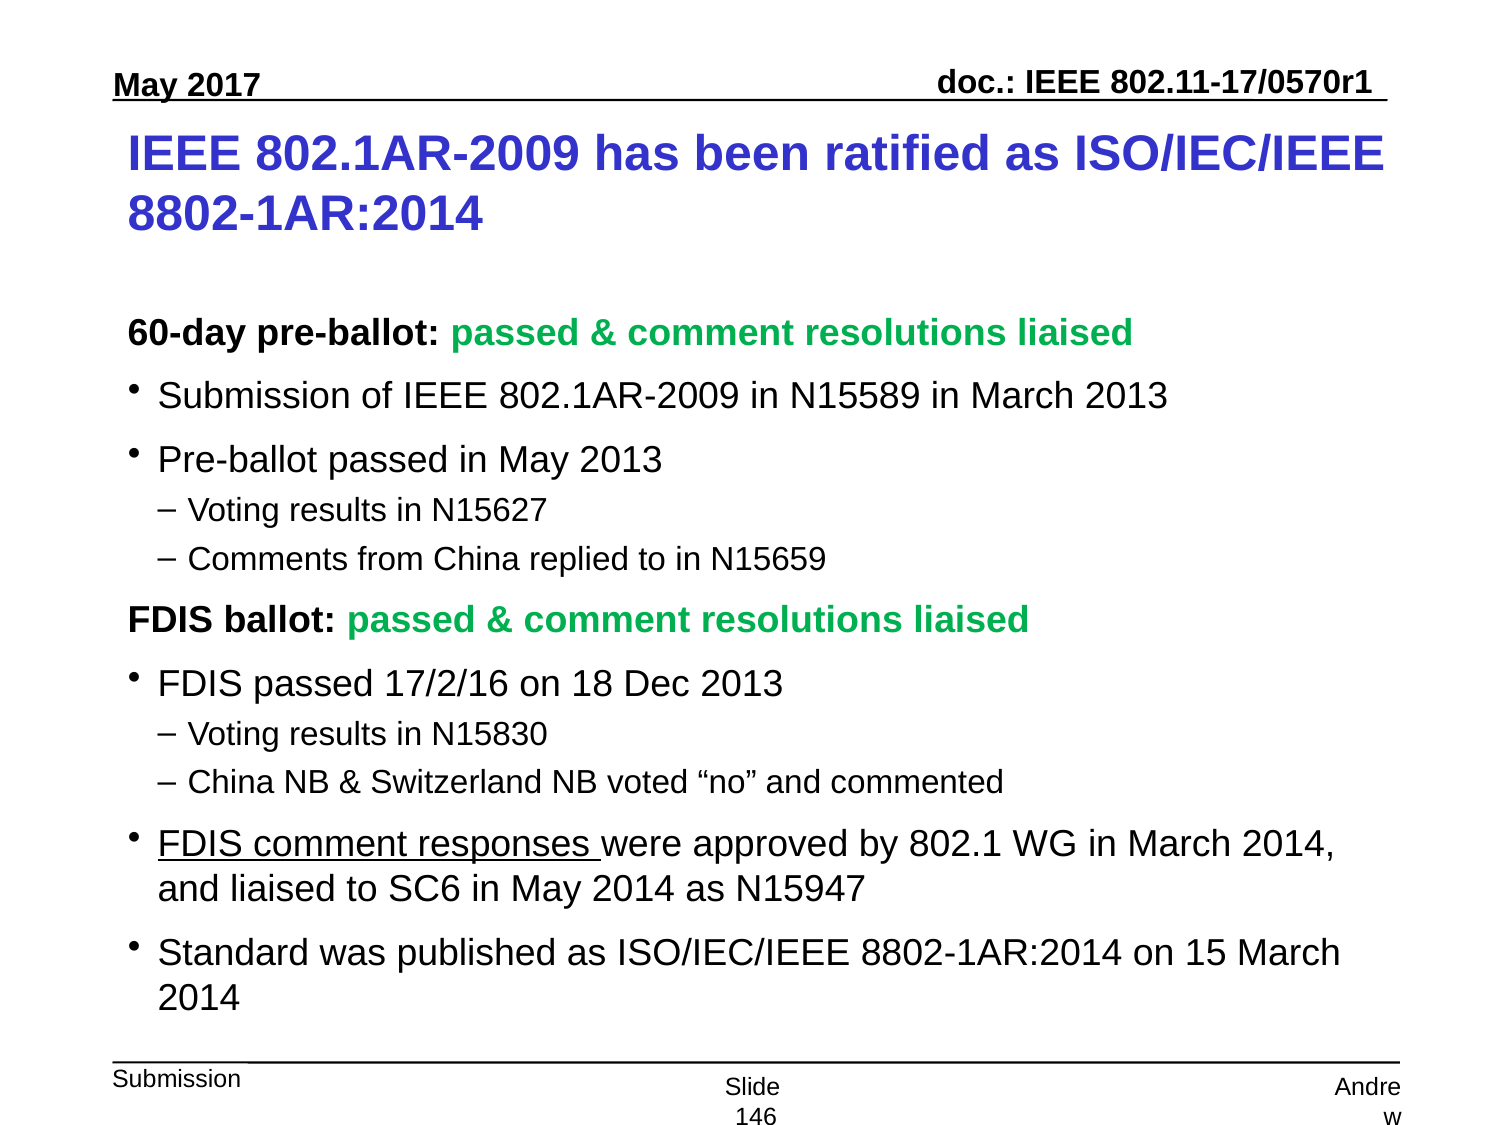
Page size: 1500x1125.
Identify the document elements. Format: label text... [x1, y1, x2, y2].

footer Andrew Myles, Cisco [1320, 1069, 1402, 1101]
slide_number Slide 146 [709, 1069, 803, 1101]
title IEEE 802.1AR-2009 has been ratified as ISO/IEC/IEEE 8802-1AR:2014 [112, 112, 1438, 288]
list 60-day pre-ballot: passed & comment resolutions liaised Submission of IEEE 802.1AR-2009 in N15589 in March 2013 Pre-ballot passed in May 2013 Voting results in N15627 Comments from China replied to in N15659 FDIS ballot: passed & comment resolutions liaised FDIS passed 17/2/16 on 18 Dec 2013 Voting results in N15830 China NB & Switzerland NB voted “no” and commented FDIS comment responses were approved by 802.1 WG in March 2014, and liaised to SC6 in May 2014 as N15947 Standard was published as ISO/IEC/IEEE 8802-1AR:2014 on 15 March 2014 [112, 299, 1388, 975]
